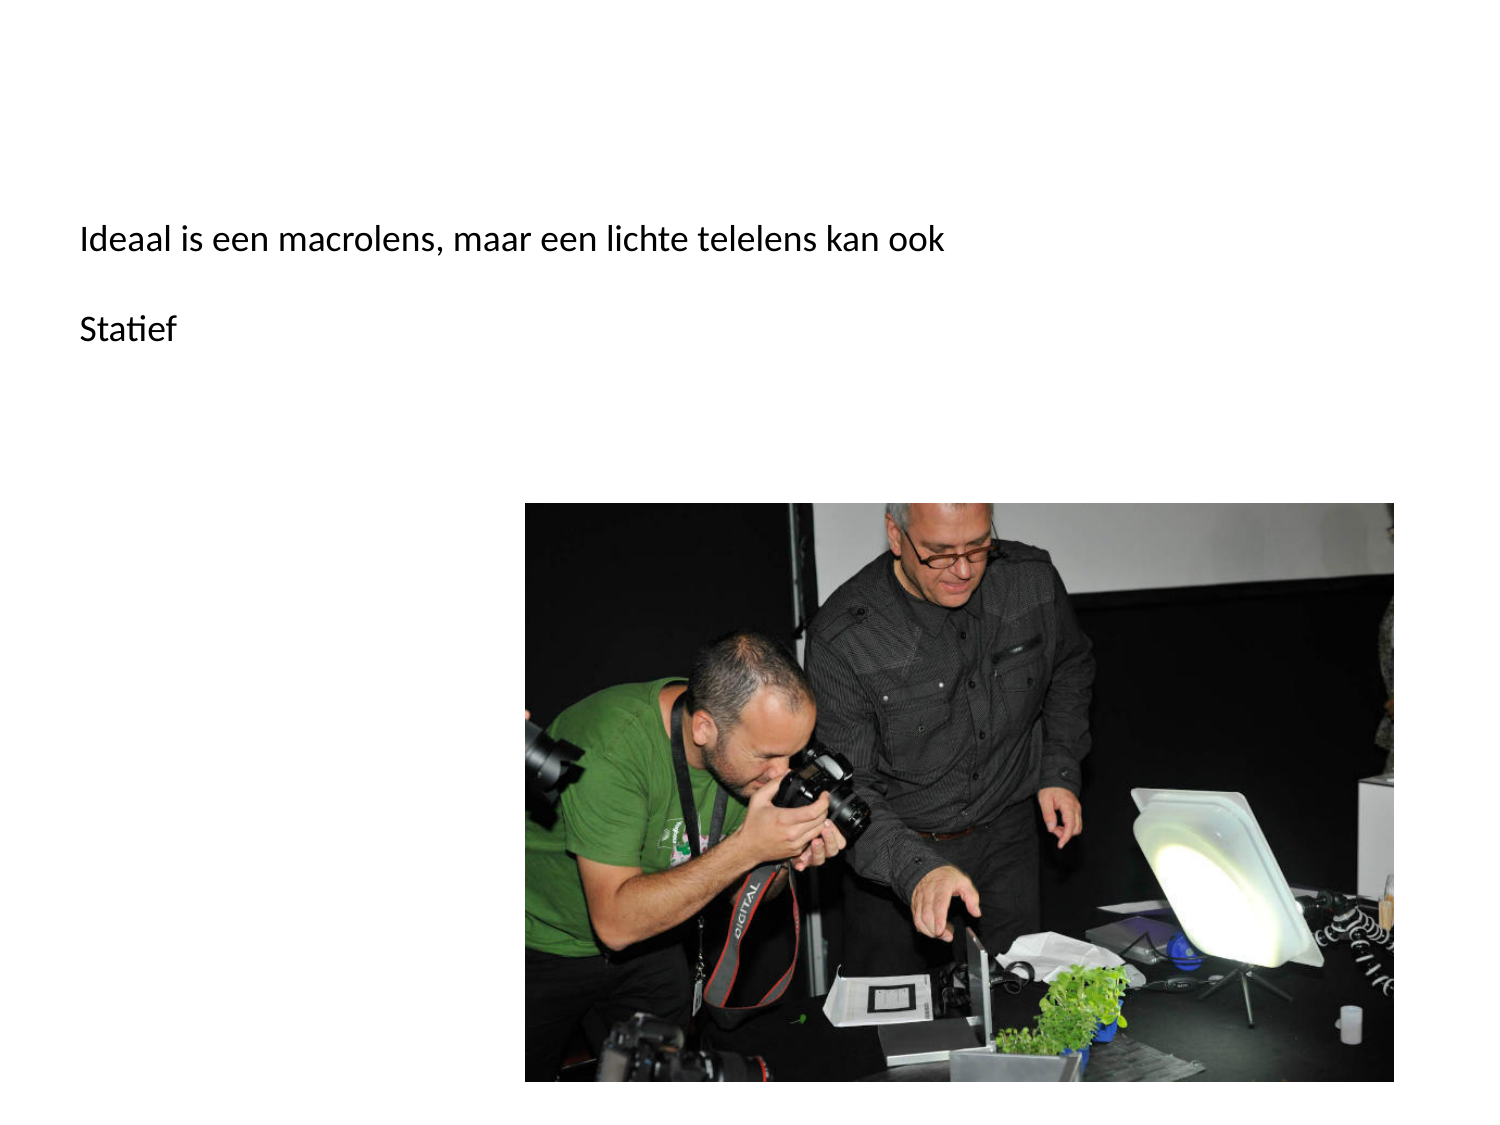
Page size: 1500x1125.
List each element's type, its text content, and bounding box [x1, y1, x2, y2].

text_box Ideaal is een macrolens, maar een lichte telelens kan ook Statief [64, 161, 1010, 537]
picture [525, 503, 1395, 1083]
